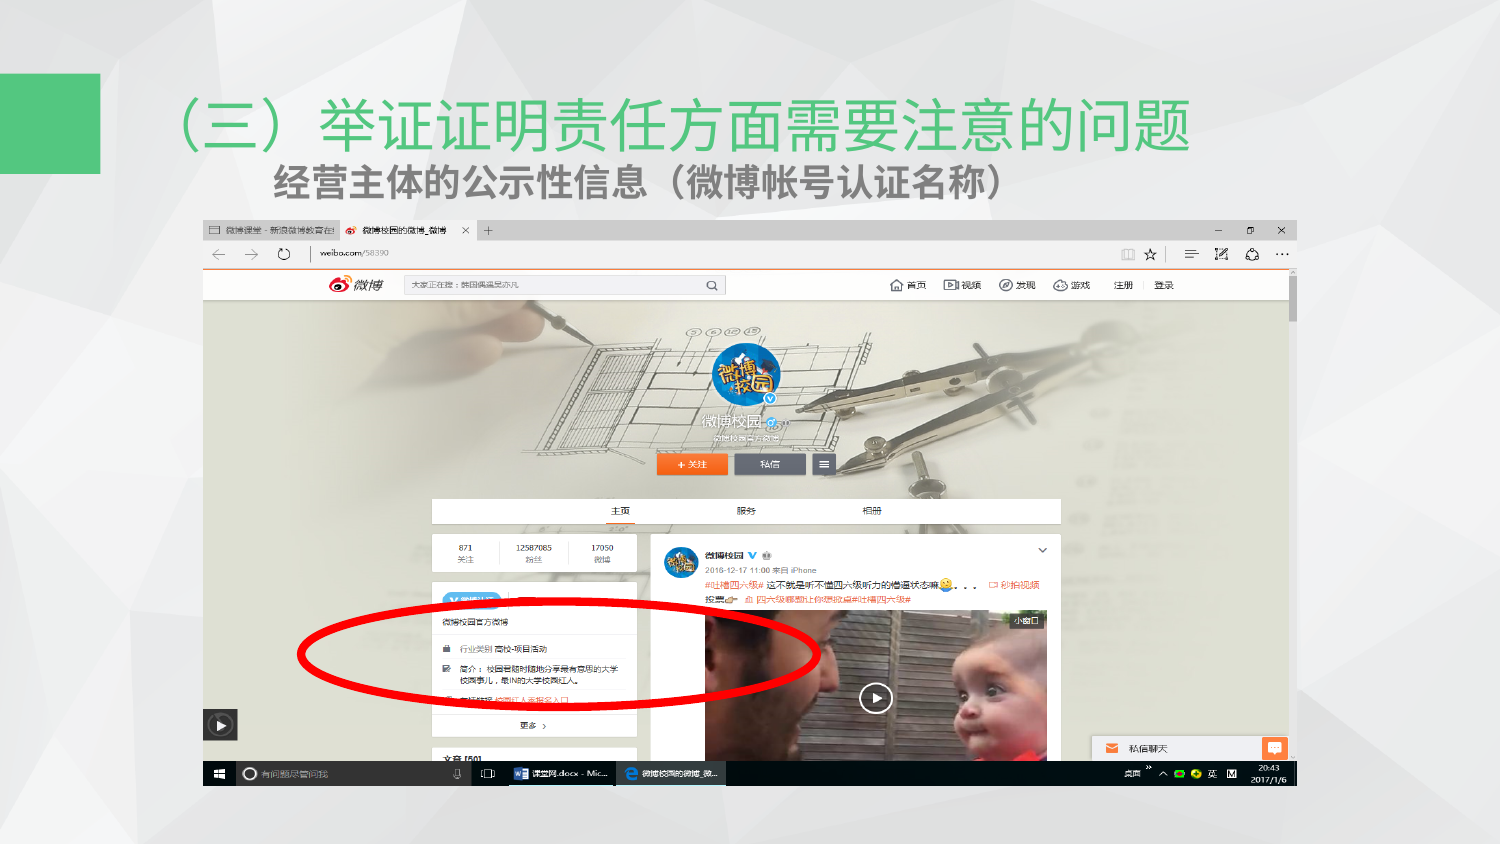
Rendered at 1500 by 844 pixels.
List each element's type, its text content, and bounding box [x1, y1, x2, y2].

text_box 经营主体的公示性信息（微博帐号认证名称） [273, 173, 1058, 190]
text_box [0, 71, 102, 176]
text_box （三）举证证明责任方面需要注意的问题 [128, 82, 1388, 167]
picture [0, 0, 1500, 844]
